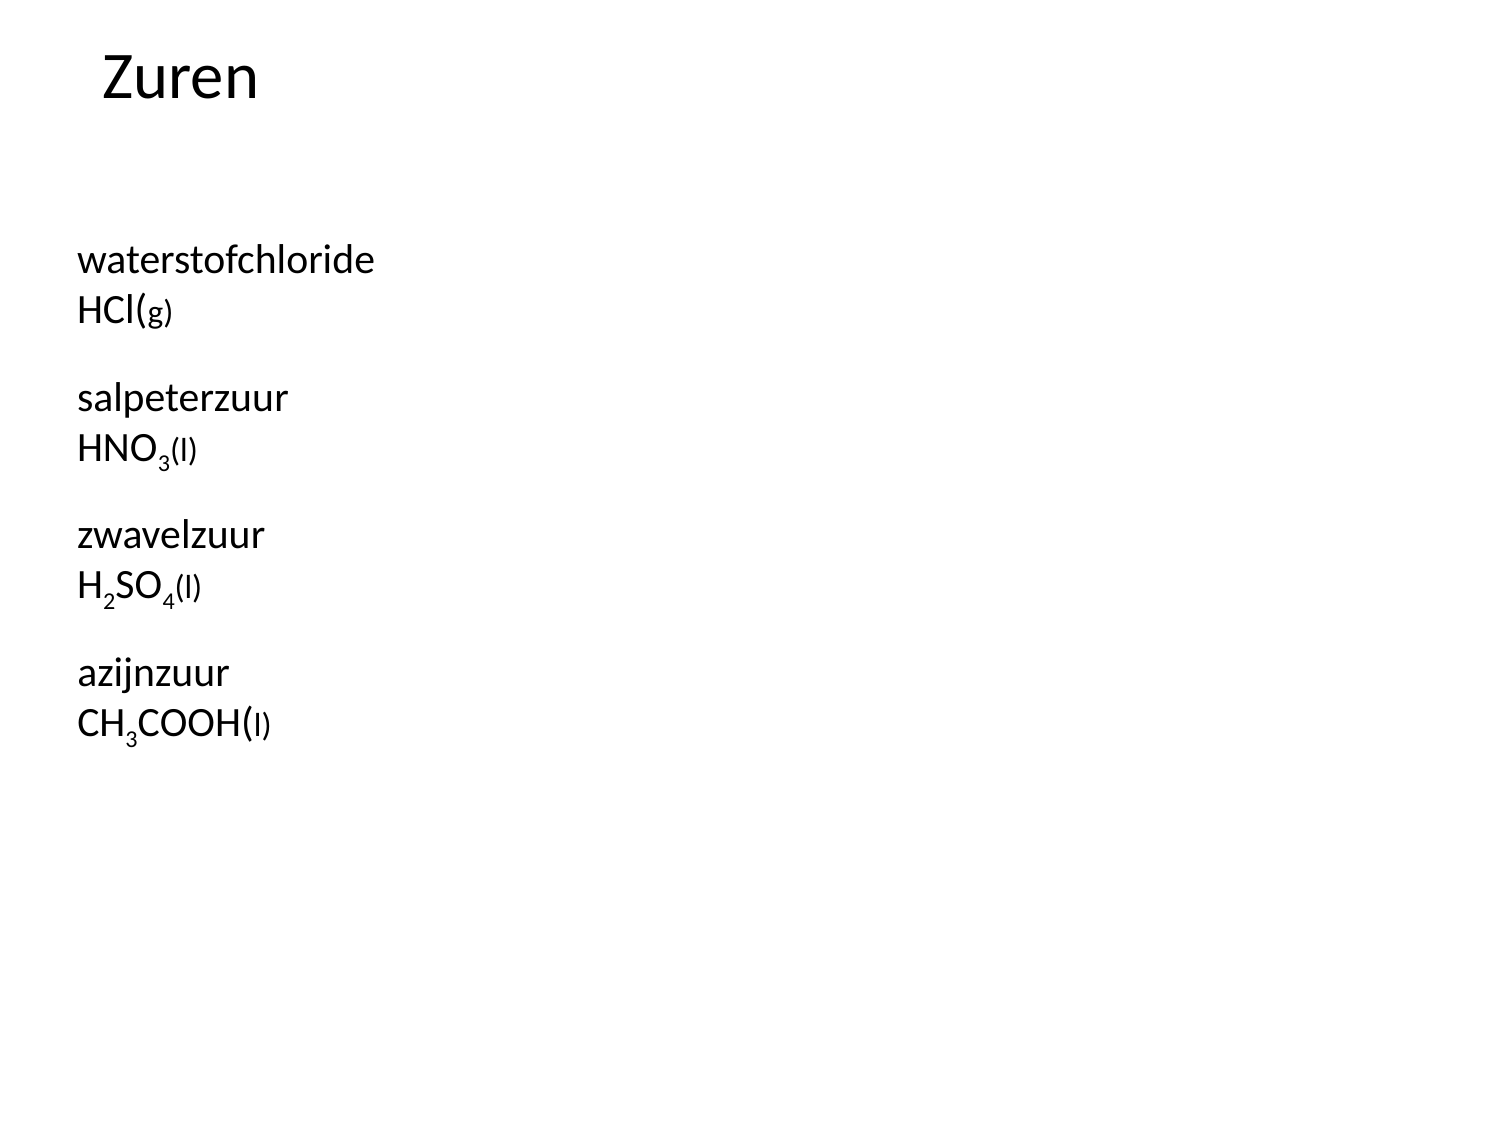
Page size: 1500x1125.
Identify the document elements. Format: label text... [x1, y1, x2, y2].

text_box waterstofchloride HCl(g) [62, 224, 438, 340]
text_box zwavelzuur H2SO4(l) [62, 499, 350, 622]
text_box [0, 0, 314, 194]
text_box Zuren [87, 24, 1325, 120]
text_box azijnzuur CH3COOH(l) [62, 637, 313, 760]
text_box salpeterzuur HNO3(l) [62, 362, 350, 485]
